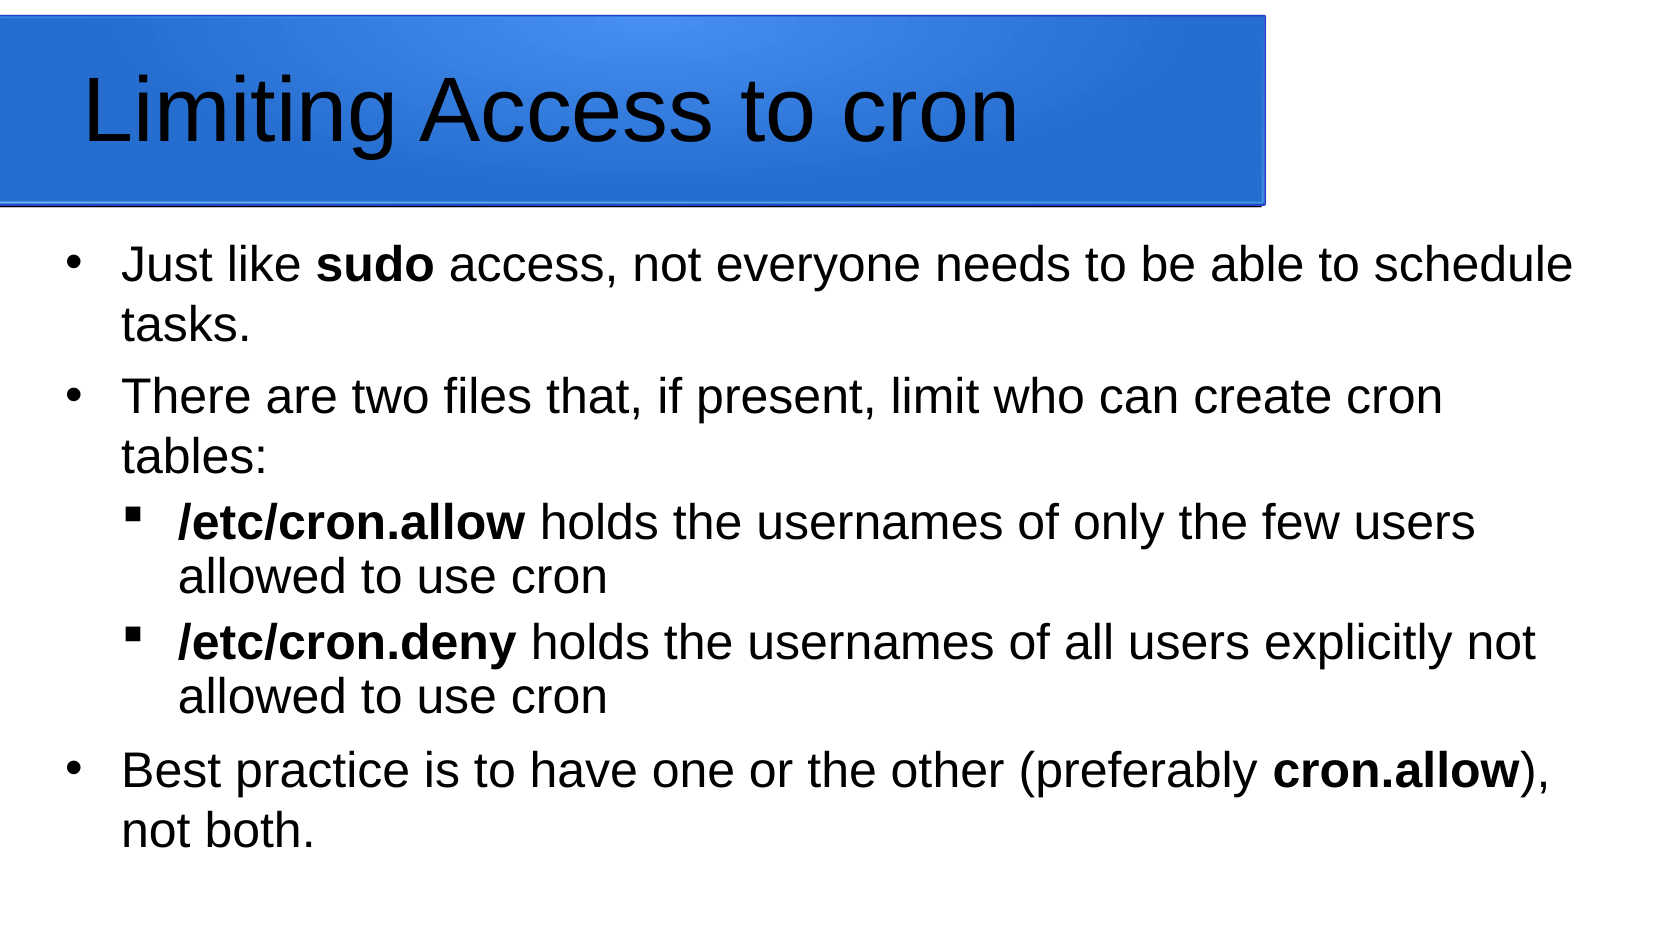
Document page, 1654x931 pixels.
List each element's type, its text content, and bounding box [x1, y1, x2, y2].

list Just like sudo access, not everyone needs to be able to schedule tasks. There are two files that, if present, limit who can create cron tables: /etc/cron.allow holds the usernames of only the few users allowed to use cron /etc/cron.deny holds the usernames of all users explicitly not allowed to use cron Best practice is to have one or the other (preferably cron.allow), not both. [64, 231, 1598, 895]
title Limiting Access to cron [82, 35, 1235, 189]
picture [0, 13, 1269, 211]
